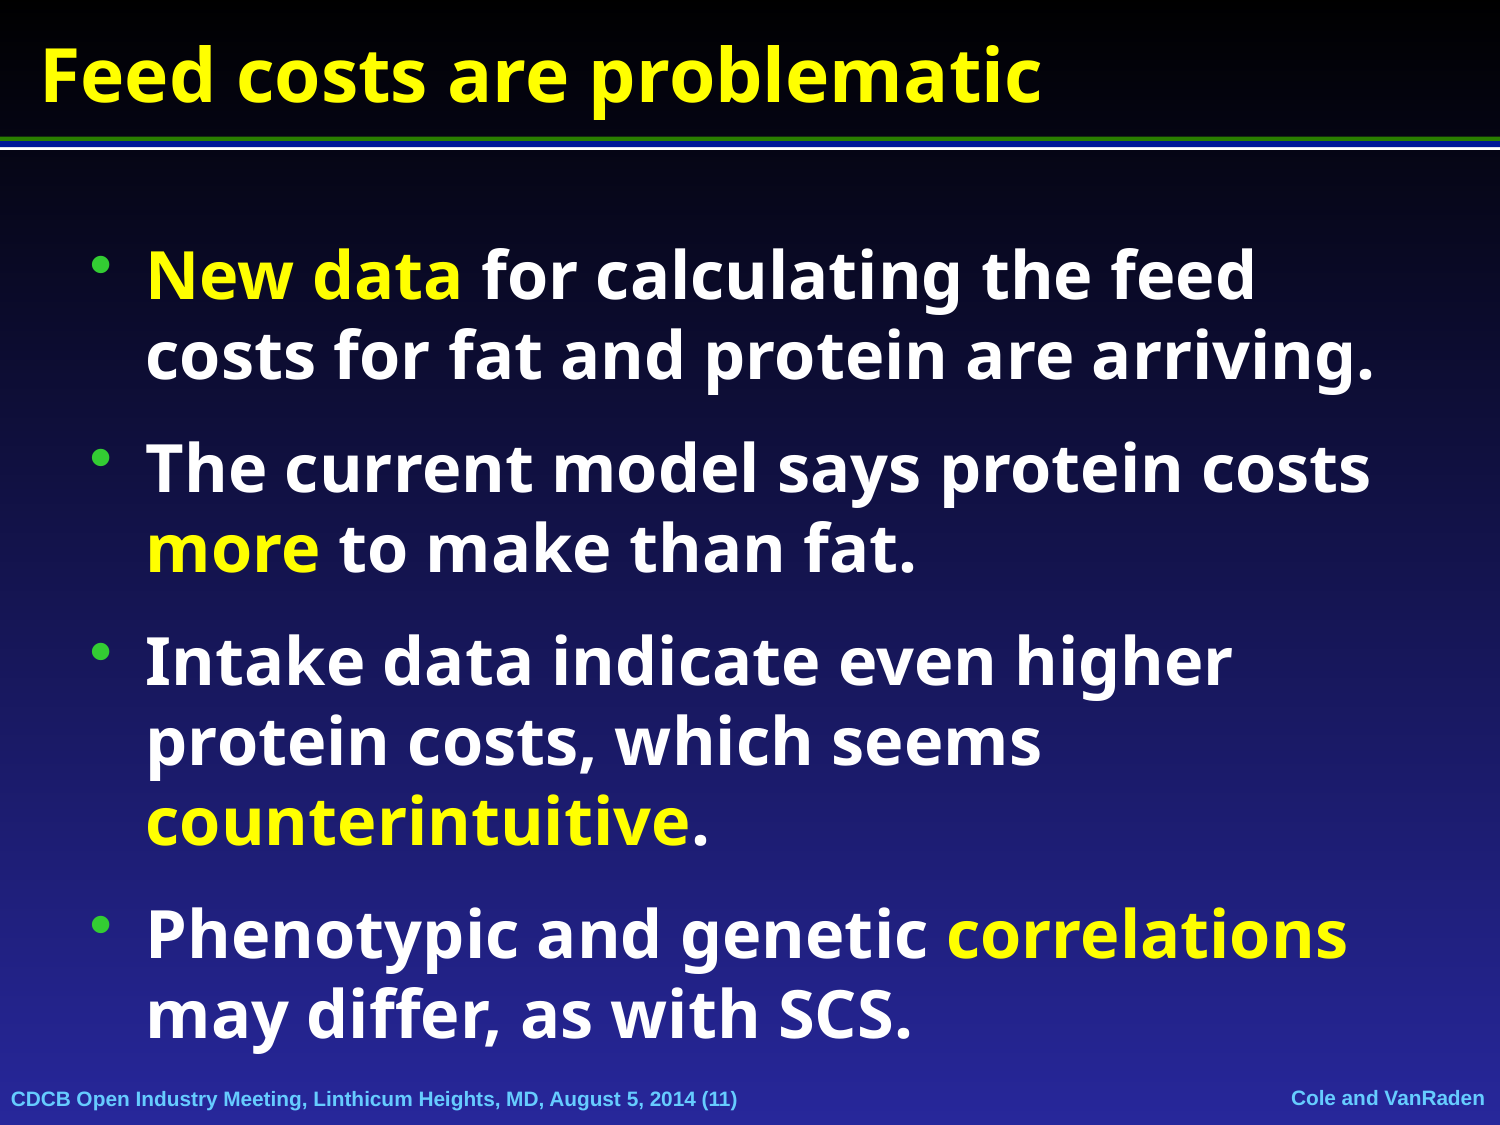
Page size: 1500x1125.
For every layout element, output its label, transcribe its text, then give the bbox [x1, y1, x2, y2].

list New data for calculating the feed costs for fat and protein are arriving. The current model says protein costs more to make than fat. Intake data indicate even higher protein costs, which seems counterintuitive. Phenotypic and genetic correlations may differ, as with SCS. [74, 224, 1425, 963]
title Feed costs are problematic [24, 23, 1375, 121]
